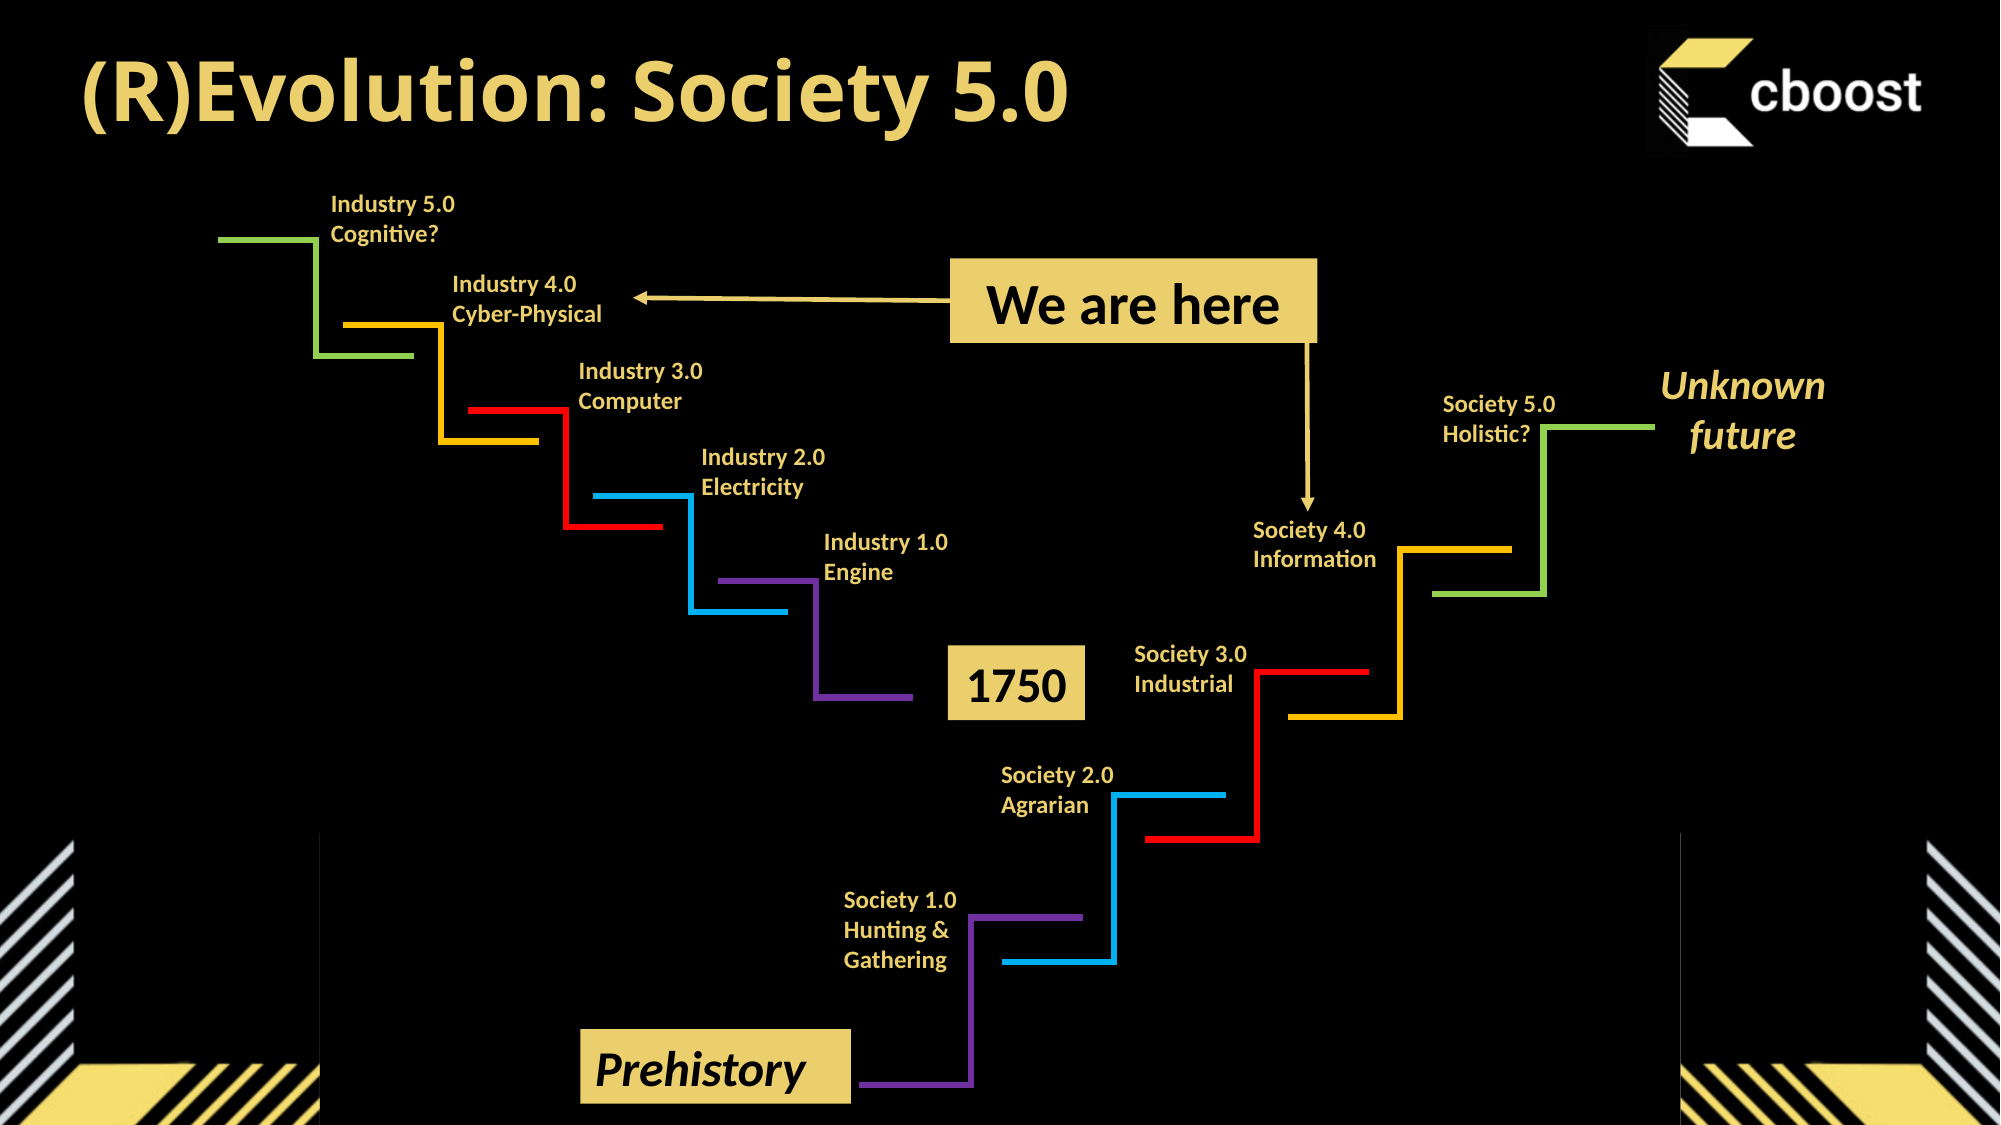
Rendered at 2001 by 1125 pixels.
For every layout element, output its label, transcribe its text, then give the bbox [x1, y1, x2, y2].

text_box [580, 350, 1865, 1109]
picture [1681, 819, 2000, 1125]
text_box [1031, 257, 1318, 350]
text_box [218, 180, 1031, 698]
picture [1637, 22, 1955, 158]
title (R)Evolution: Society 5.0 [66, 50, 1640, 139]
picture [0, 819, 319, 1125]
